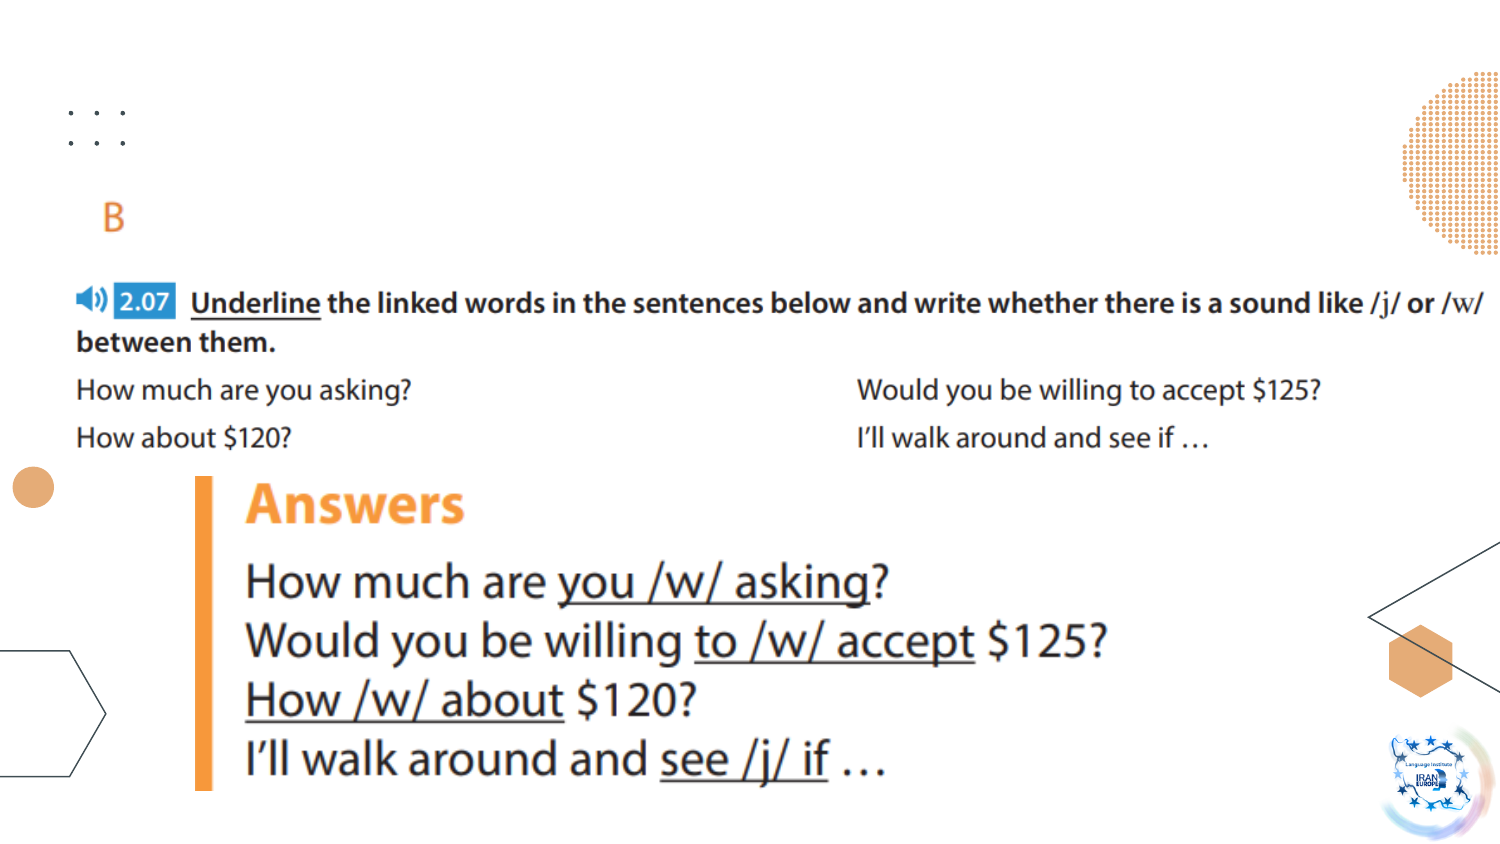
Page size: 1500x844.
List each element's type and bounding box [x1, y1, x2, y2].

picture [64, 168, 1500, 470]
picture [194, 476, 1183, 792]
picture [1375, 722, 1500, 844]
